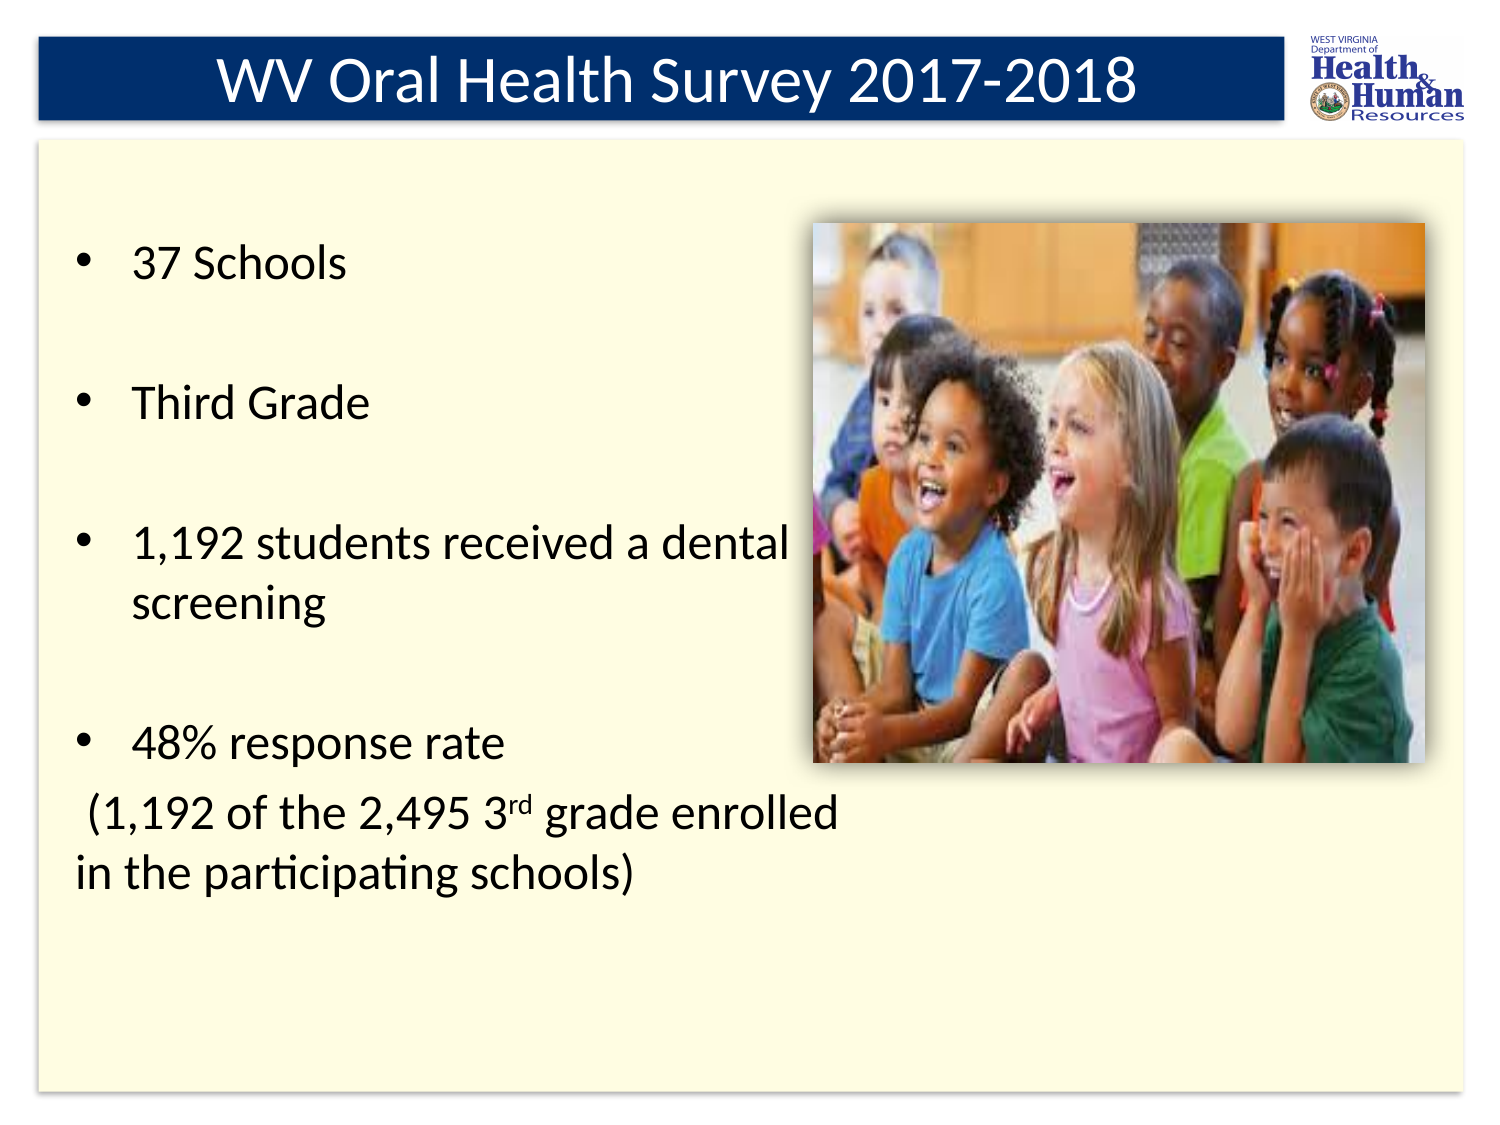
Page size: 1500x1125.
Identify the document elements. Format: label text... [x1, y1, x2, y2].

picture [1310, 36, 1464, 121]
picture [813, 223, 1426, 763]
list 37 Schools Third Grade 1,192 students received a dental screening 48% response rate (1,192 of the 2,495 3rd grade enrolled in the participating schools) [75, 159, 848, 1053]
title WV Oral Health Survey 2017-2018 [75, 37, 1281, 114]
